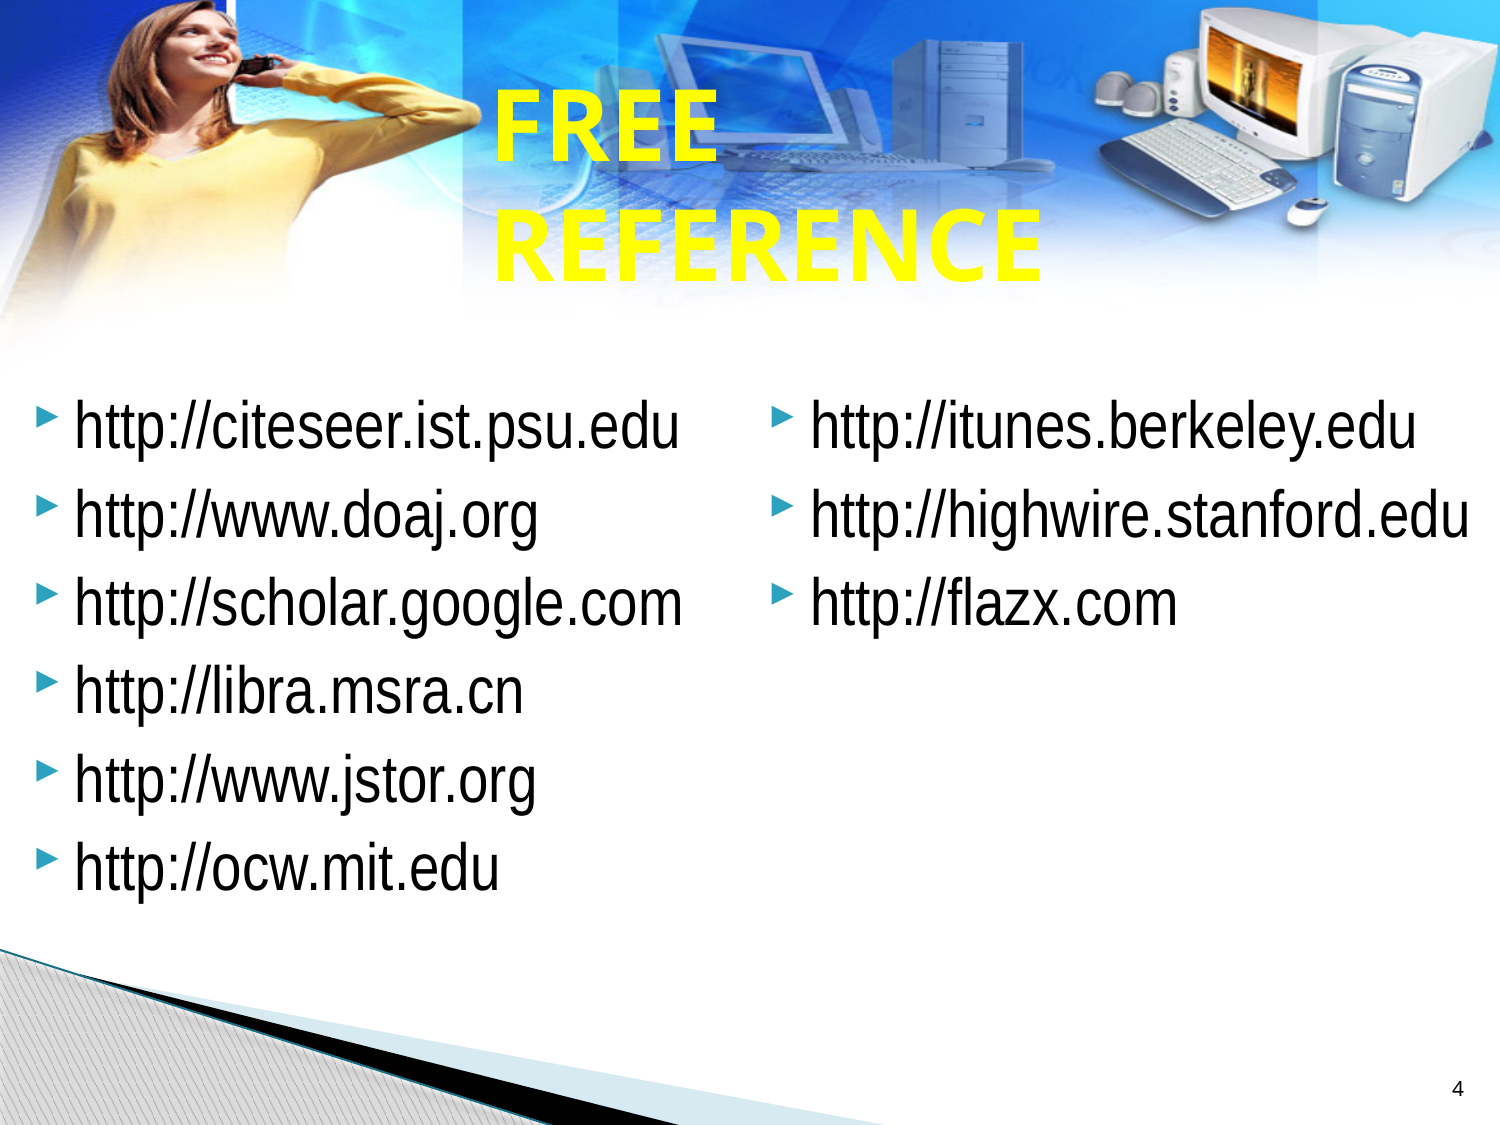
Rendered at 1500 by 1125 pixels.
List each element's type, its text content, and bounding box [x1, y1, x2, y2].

list http://citeseer.ist.psu.edu http://www.doaj.org http://scholar.google.com http://libra.msra.cn http://www.jstor.org http://ocw.mit.edu http://itunes.berkeley.edu http://highwire.stanford.edu http://flazx.com [0, 375, 1500, 974]
slide_number 4 [1418, 1051, 1479, 1112]
title FREE REFERENCE [474, 87, 1225, 275]
picture [0, 0, 1500, 375]
